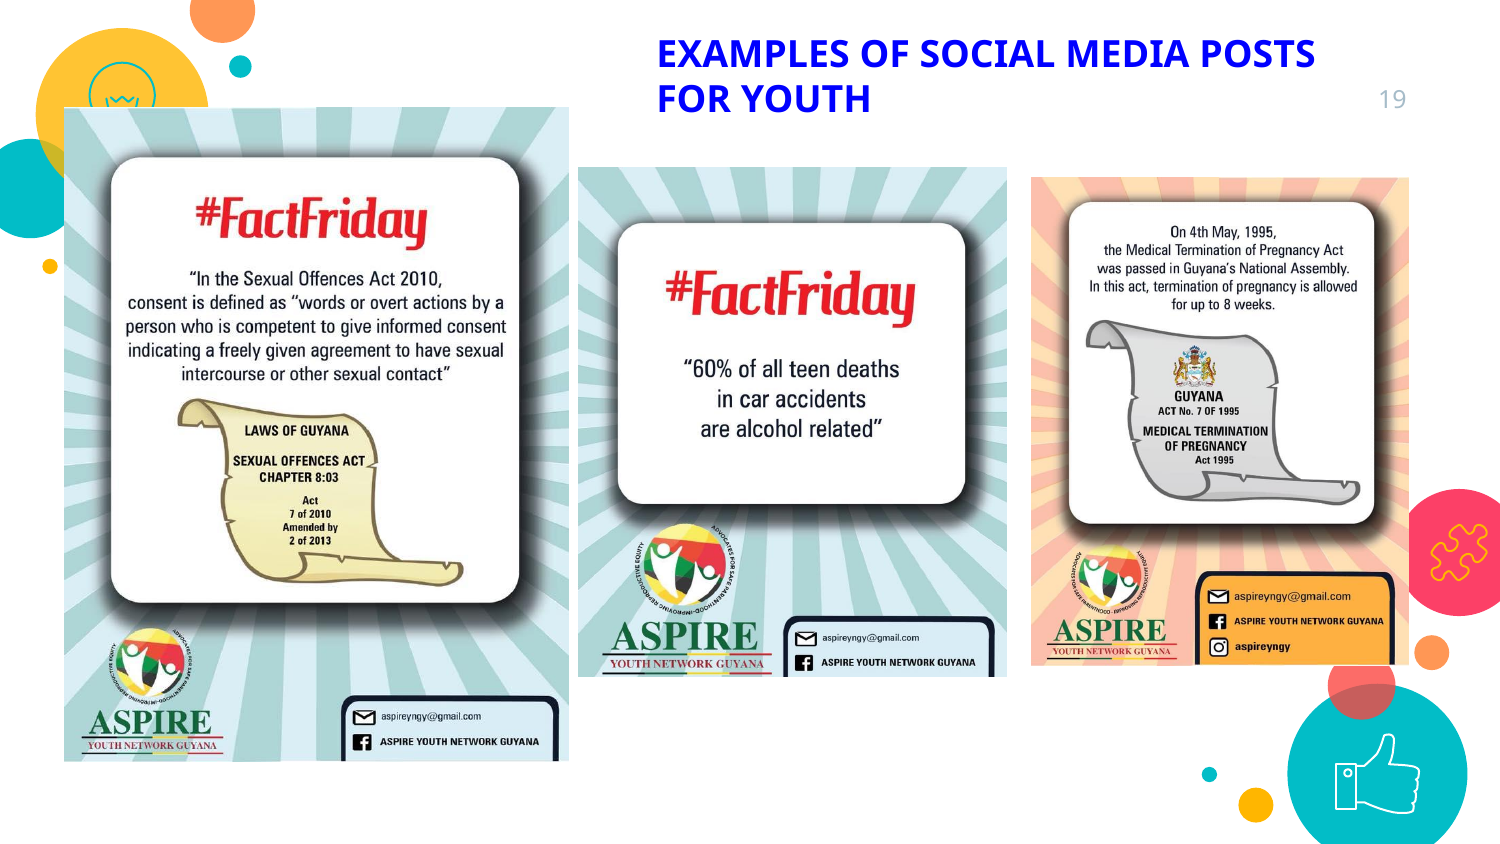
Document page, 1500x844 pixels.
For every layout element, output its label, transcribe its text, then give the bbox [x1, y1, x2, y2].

picture [64, 107, 569, 762]
picture [1031, 177, 1409, 667]
slide_number 19 [1332, 68, 1422, 134]
picture [578, 166, 1008, 677]
text_box EXAMPLES OF SOCIAL MEDIA POSTS FOR YOUTH [641, 15, 1332, 147]
